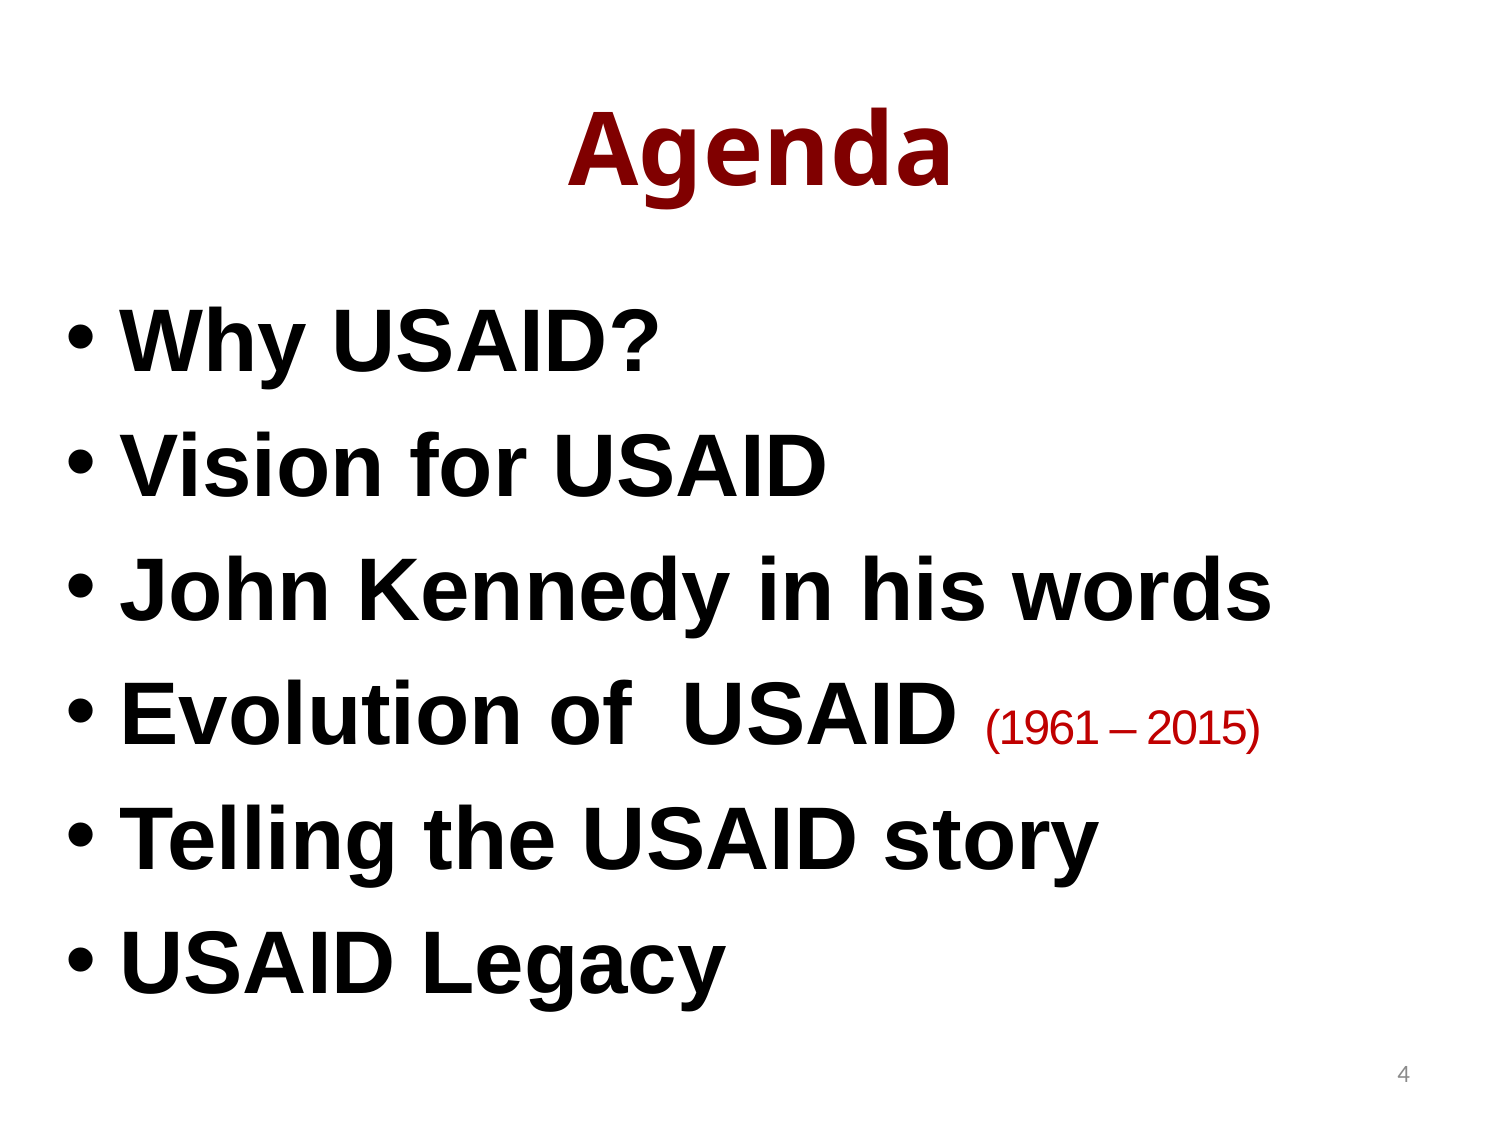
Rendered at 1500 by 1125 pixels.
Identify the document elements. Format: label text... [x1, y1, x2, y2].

slide_number 4 [1074, 1042, 1425, 1103]
title Agenda [87, 75, 1438, 263]
list Why USAID? Vision for USAID John Kennedy in his words Evolution of USAID (1961 – 2015) Telling the USAID story USAID Legacy [50, 275, 1500, 1025]
